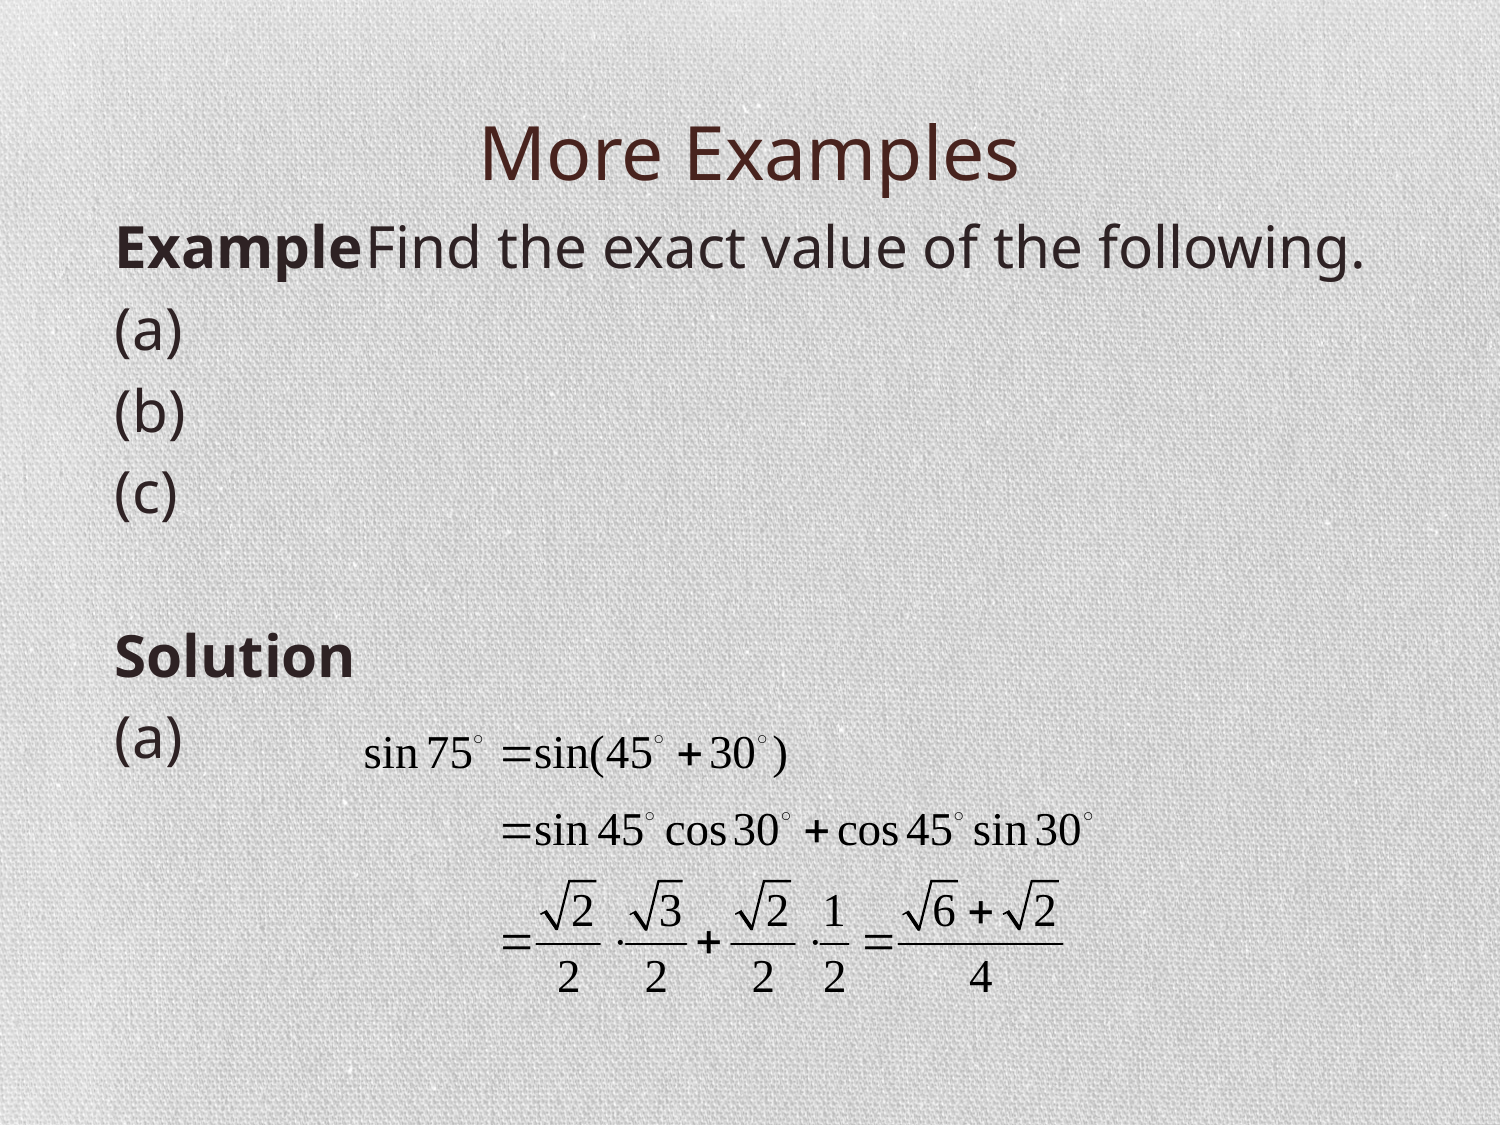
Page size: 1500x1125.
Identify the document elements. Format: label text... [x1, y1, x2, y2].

title More Examples [127, 62, 1372, 203]
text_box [357, 715, 1108, 1003]
